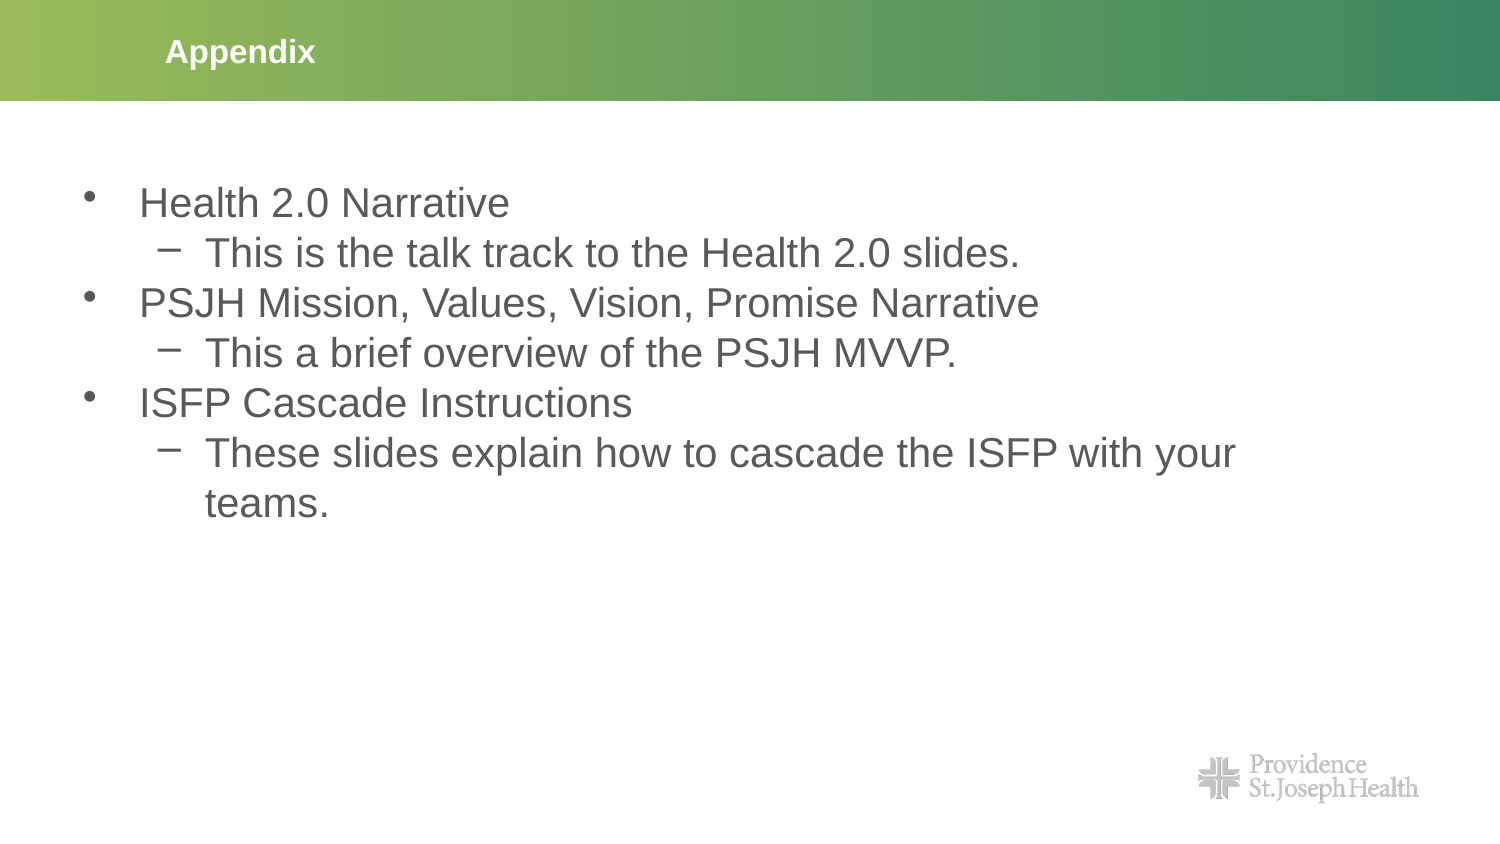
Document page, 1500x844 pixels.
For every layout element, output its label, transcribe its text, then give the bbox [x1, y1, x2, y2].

text_box Health 2.0 Narrative This is the talk track to the Health 2.0 slides. PSJH Mission, Values, Vision, Promise Narrative This a brief overview of the PSJH MVVP. ISFP Cascade Instructions These slides explain how to cascade the ISFP with your teams. [68, 168, 1381, 691]
picture [1171, 740, 1447, 813]
text_box Appendix [0, 0, 1500, 101]
